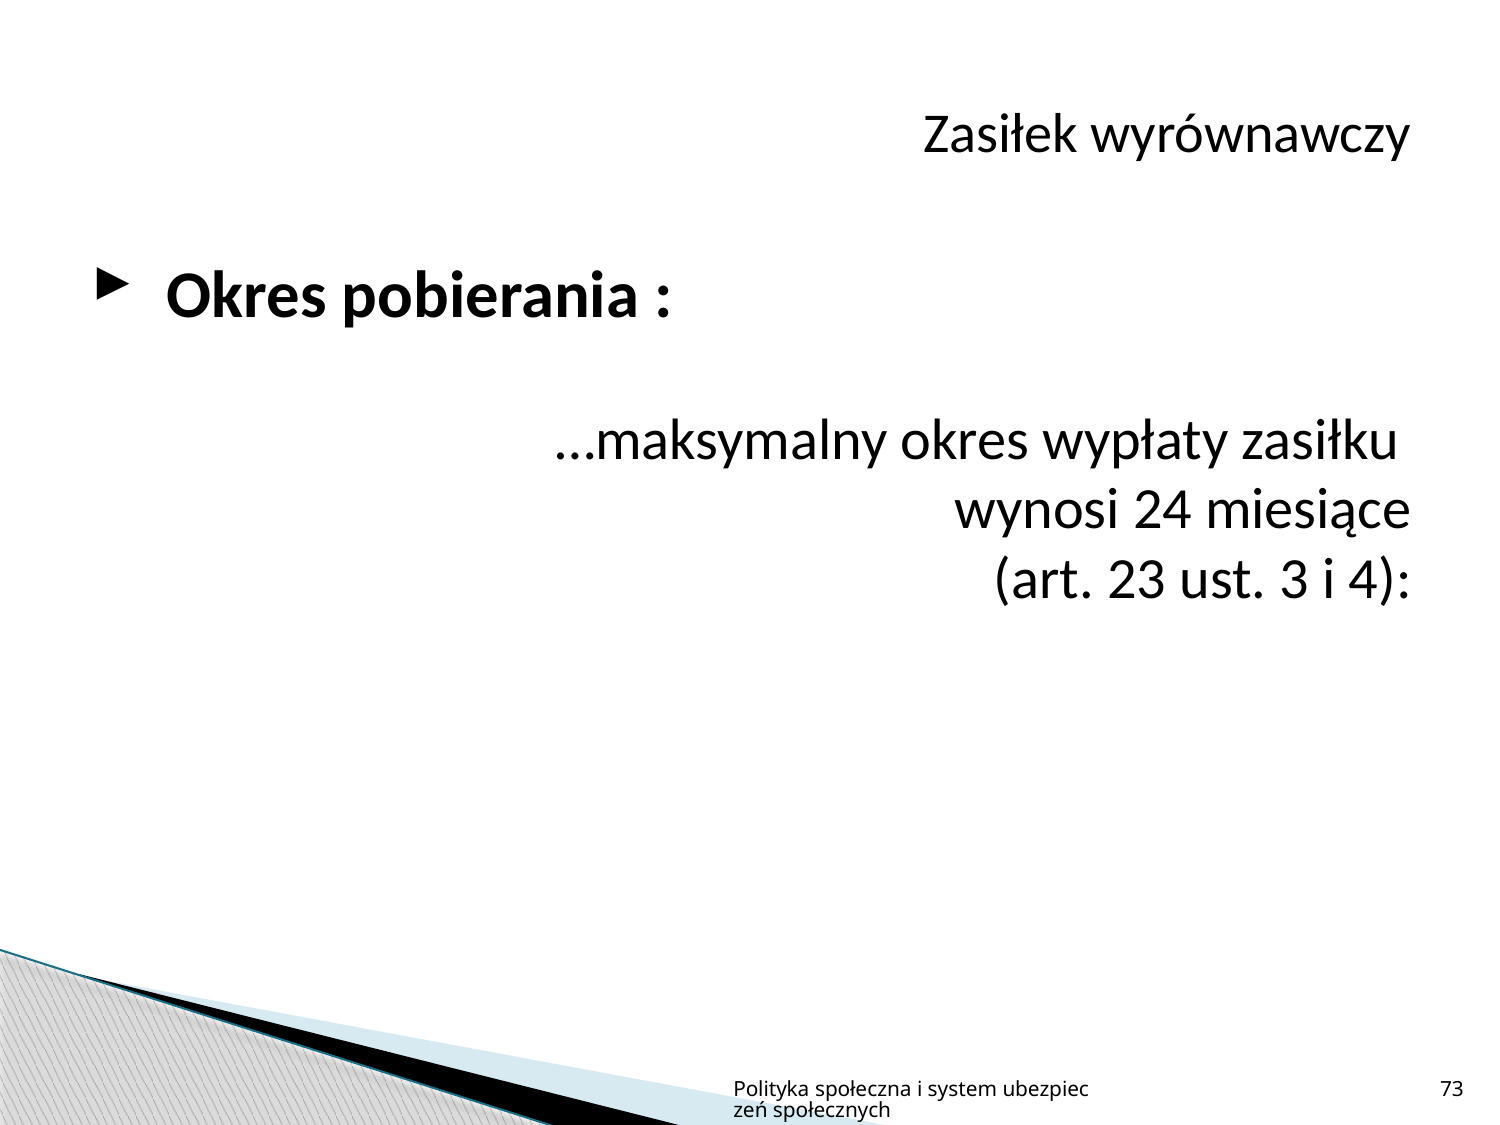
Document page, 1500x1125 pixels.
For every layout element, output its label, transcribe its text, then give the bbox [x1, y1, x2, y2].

list Okres pobierania : …maksymalny okres wypłaty zasiłku wynosi 24 miesiące (art. 23 ust. 3 i 4): [76, 243, 1427, 986]
slide_number 73 [1418, 1051, 1479, 1112]
title Zasiłek wyrównawczy [75, 45, 1425, 233]
footer Polityka społeczna i system ubezpieczeń społecznych [718, 1051, 1105, 1112]
